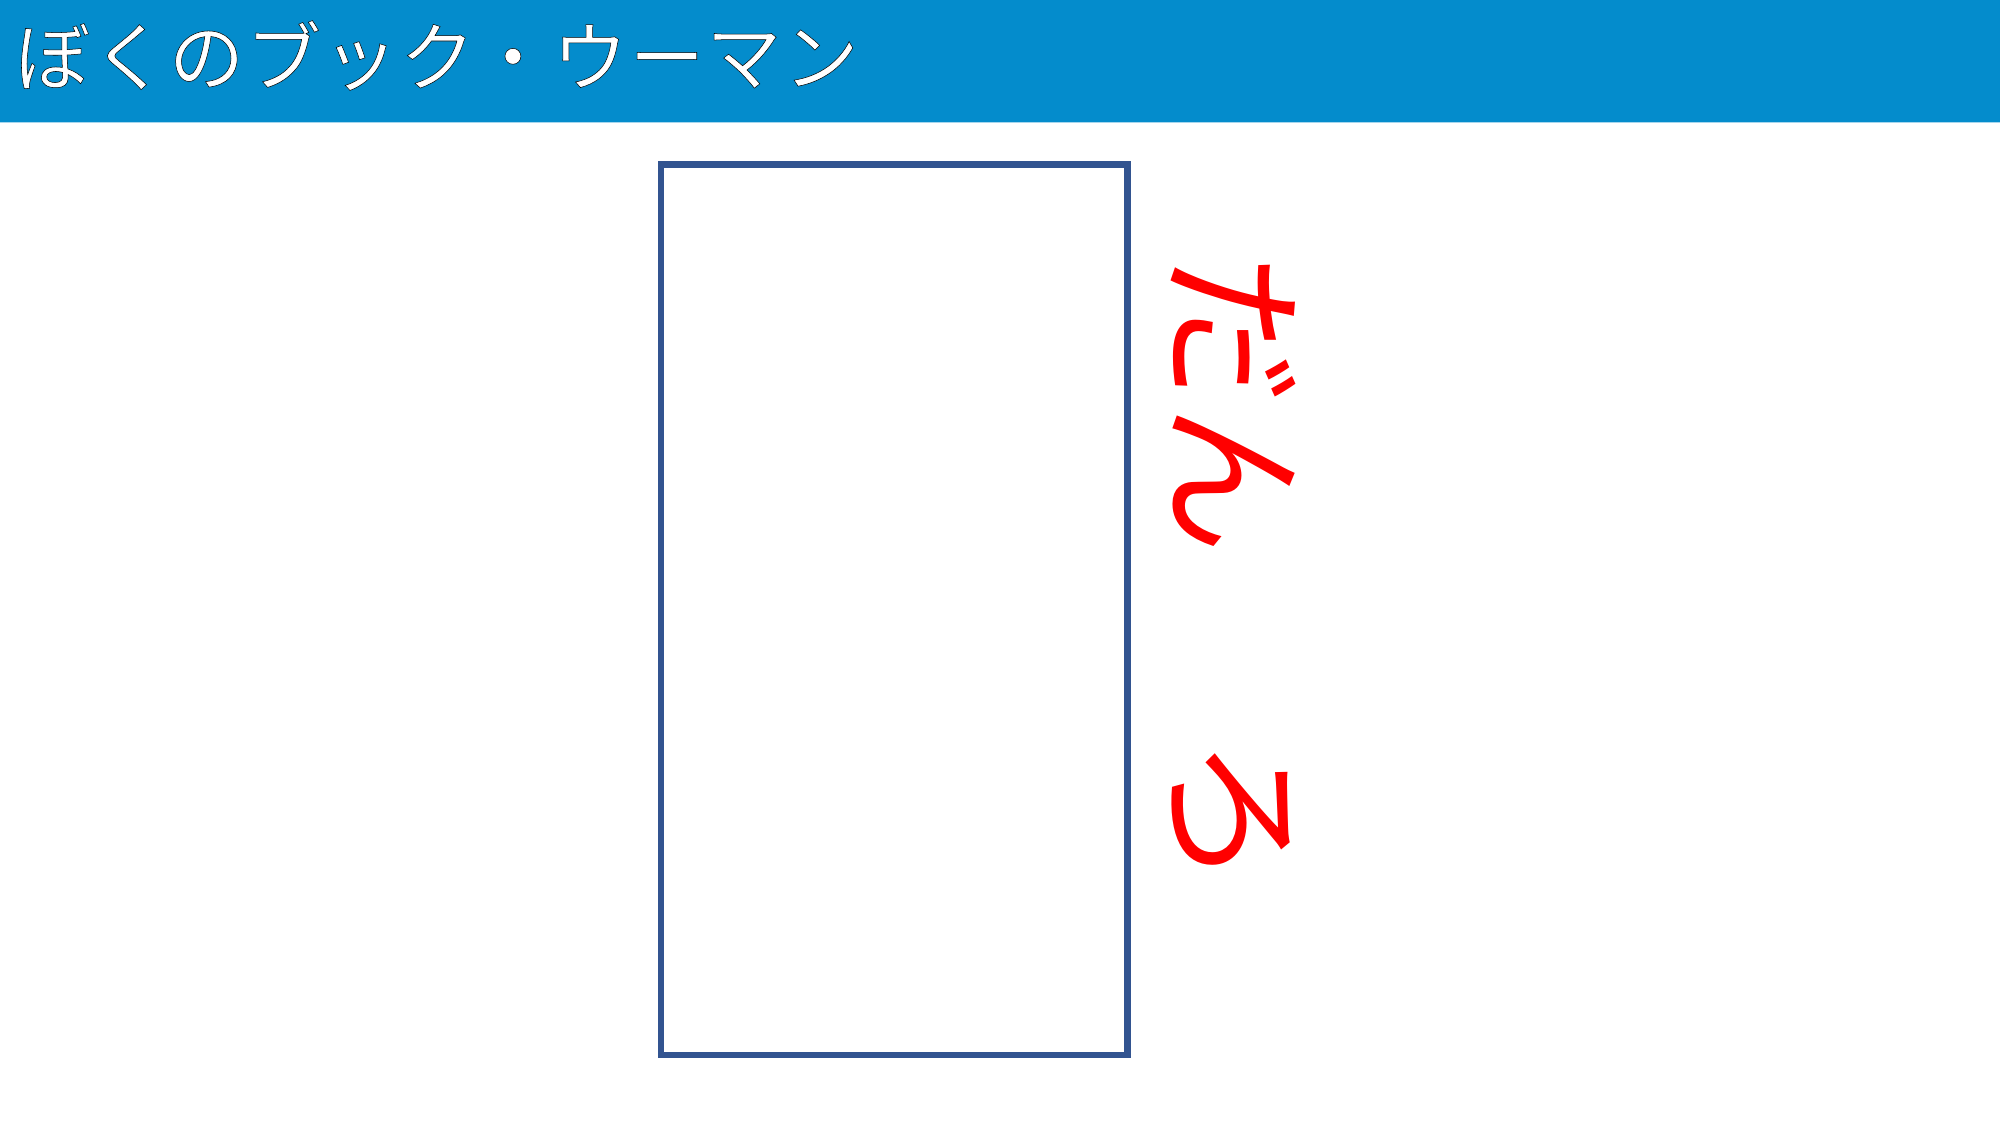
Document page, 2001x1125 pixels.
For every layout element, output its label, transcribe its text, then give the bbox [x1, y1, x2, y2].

text_box [660, 163, 1129, 1056]
text_box 暖炉 [616, 195, 1152, 1125]
title ぼくのブック・ウーマン [0, 0, 1712, 123]
text_box だん ろ [1129, 239, 1337, 937]
slide_number 74 [1712, 0, 2000, 123]
